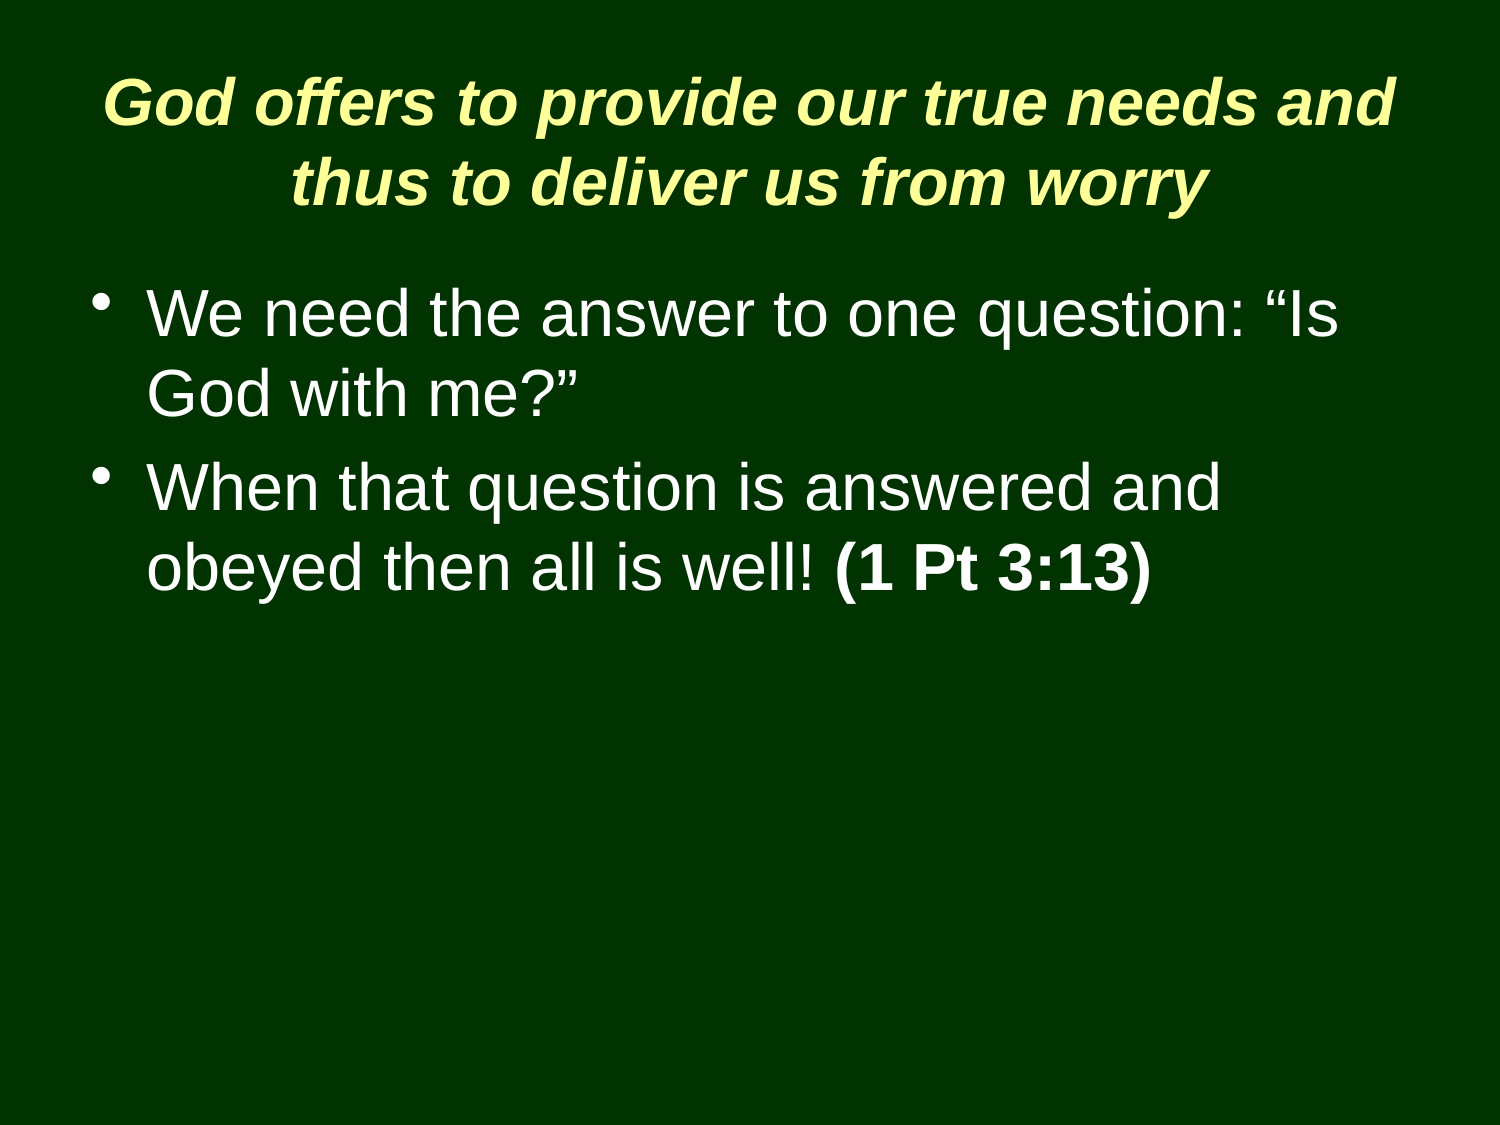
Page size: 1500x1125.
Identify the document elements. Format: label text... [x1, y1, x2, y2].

list We need the answer to one question: “Is God with me?” When that question is answered and obeyed then all is well! (1 Pt 3:13) [75, 262, 1425, 1005]
title God offers to provide our true needs and thus to deliver us from worry [75, 45, 1425, 233]
